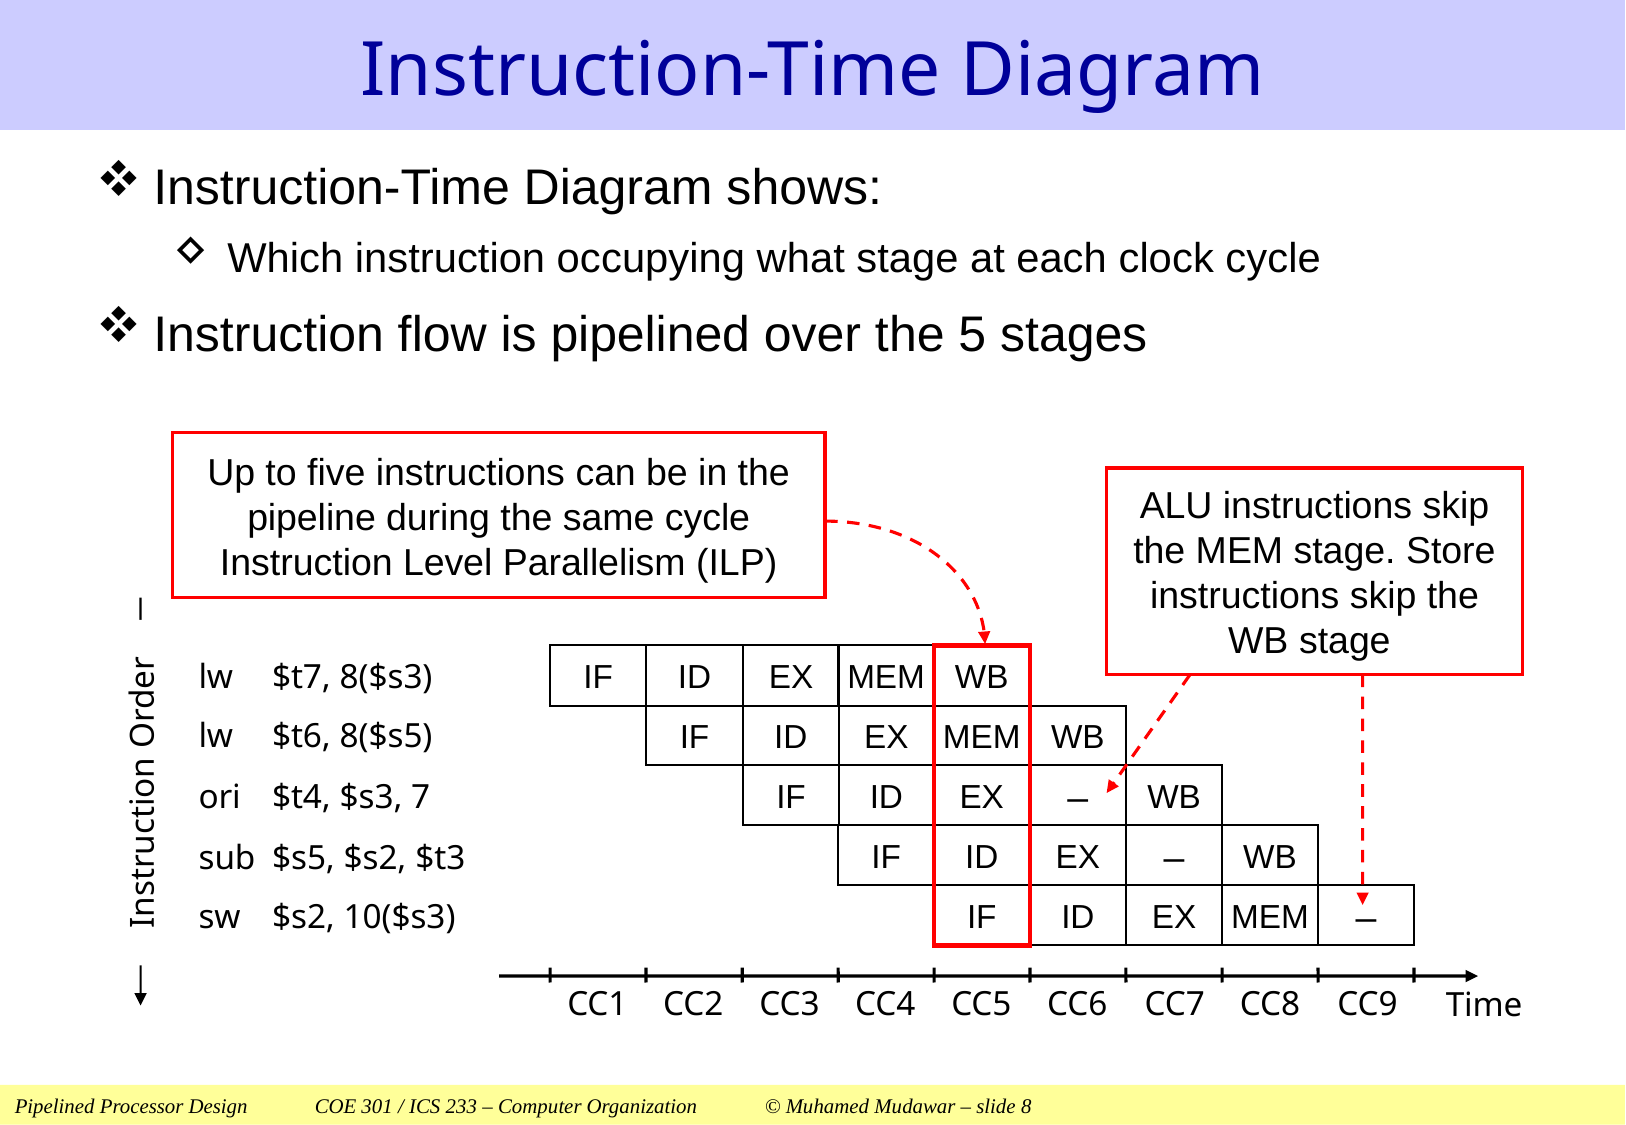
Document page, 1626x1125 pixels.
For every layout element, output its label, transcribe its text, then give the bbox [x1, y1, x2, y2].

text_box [108, 597, 533, 1006]
title Instruction-Time Diagram [0, 0, 1625, 130]
list Instruction-Time Diagram shows: Which instruction occupying what stage at each clock cycle Instruction flow is pipelined over the 5 stages [81, 146, 1536, 413]
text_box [1221, 913, 1319, 945]
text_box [498, 967, 1555, 1032]
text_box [1106, 467, 1523, 906]
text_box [1125, 913, 1216, 945]
text_box – [1323, 913, 1414, 945]
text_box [172, 432, 1031, 946]
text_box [1036, 705, 1120, 945]
